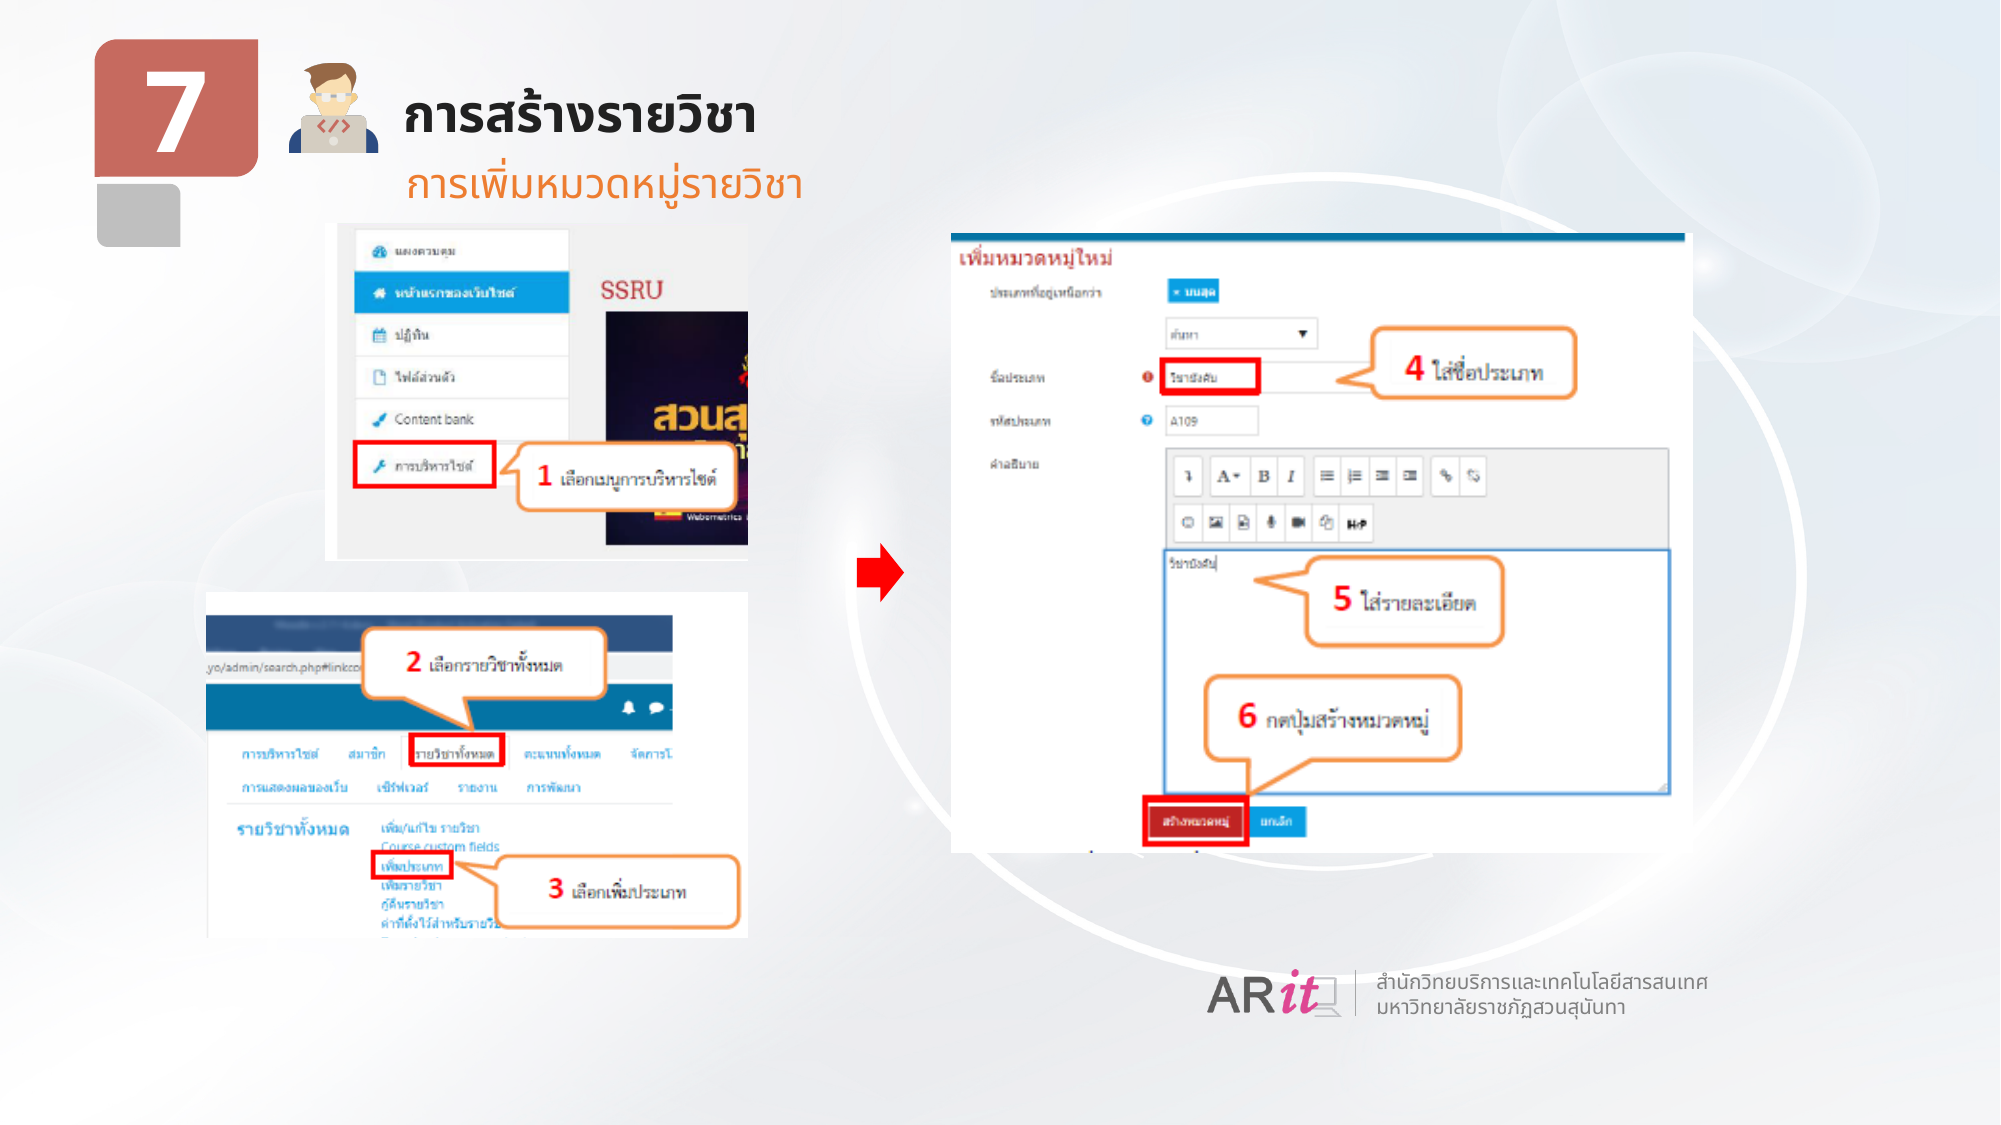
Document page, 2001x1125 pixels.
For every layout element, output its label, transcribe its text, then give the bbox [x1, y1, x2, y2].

picture [325, 223, 748, 561]
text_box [1207, 961, 1755, 1028]
picture [950, 233, 1693, 853]
text_box การเพิ่มหมวดหมู่รายวิชา [780, 149, 820, 214]
text_box [855, 540, 906, 606]
picture [206, 592, 748, 938]
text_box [94, 32, 780, 247]
